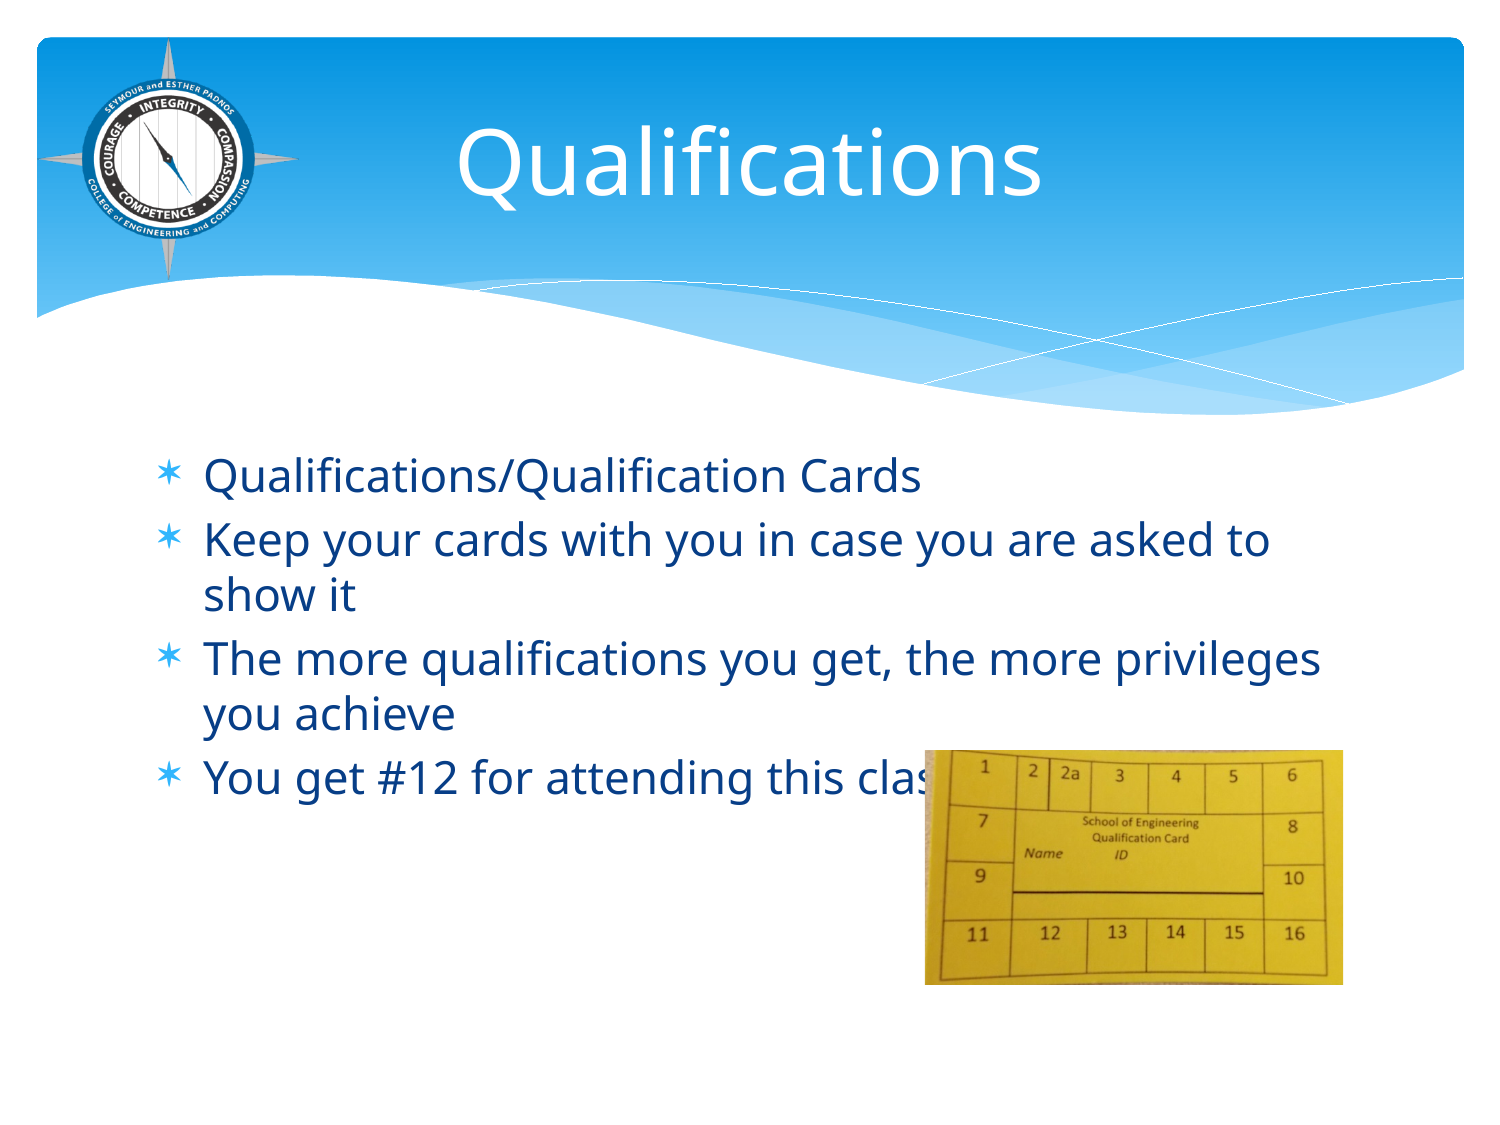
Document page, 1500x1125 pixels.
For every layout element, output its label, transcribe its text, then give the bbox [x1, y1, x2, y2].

title Qualifications [304, 55, 1425, 261]
picture [924, 749, 1344, 985]
picture [37, 41, 299, 280]
picture [37, 37, 44, 44]
list Qualifications/Qualification Cards Keep your cards with you in case you are asked to show it The more qualifications you get, the more privileges you achieve You get #12 for attending this class [143, 438, 1359, 1005]
